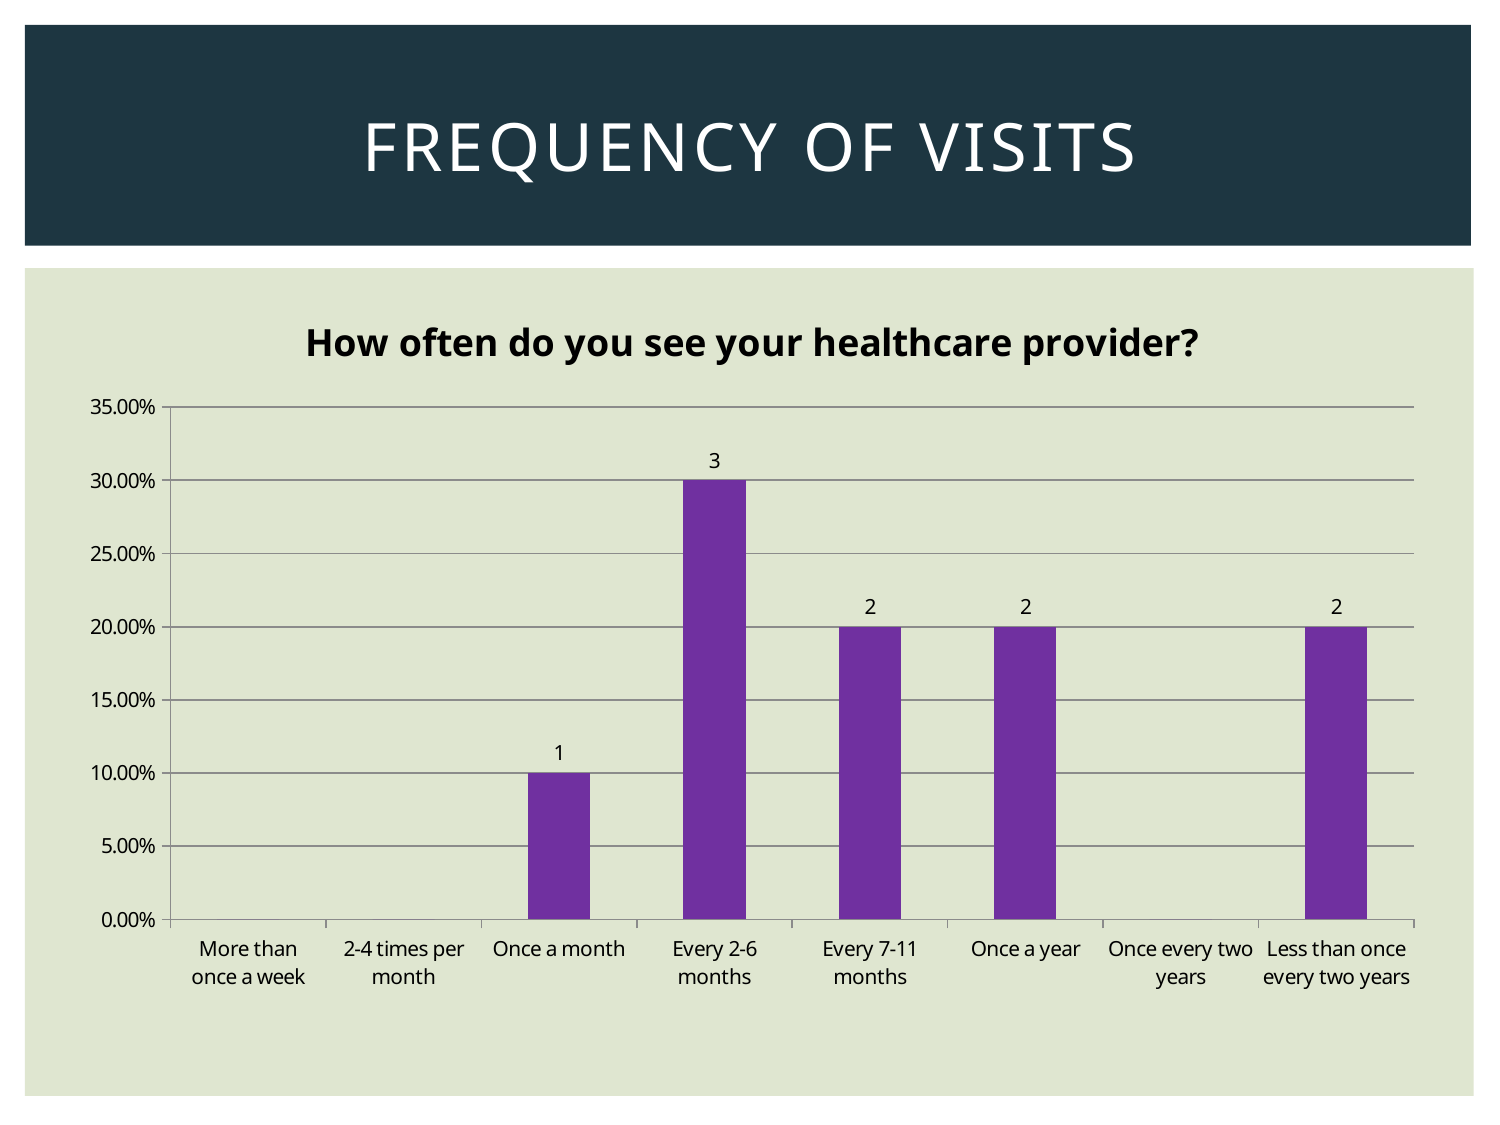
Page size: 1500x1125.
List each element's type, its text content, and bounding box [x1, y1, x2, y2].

chart [62, 281, 1442, 1006]
title Frequency of visits [62, 58, 1438, 232]
